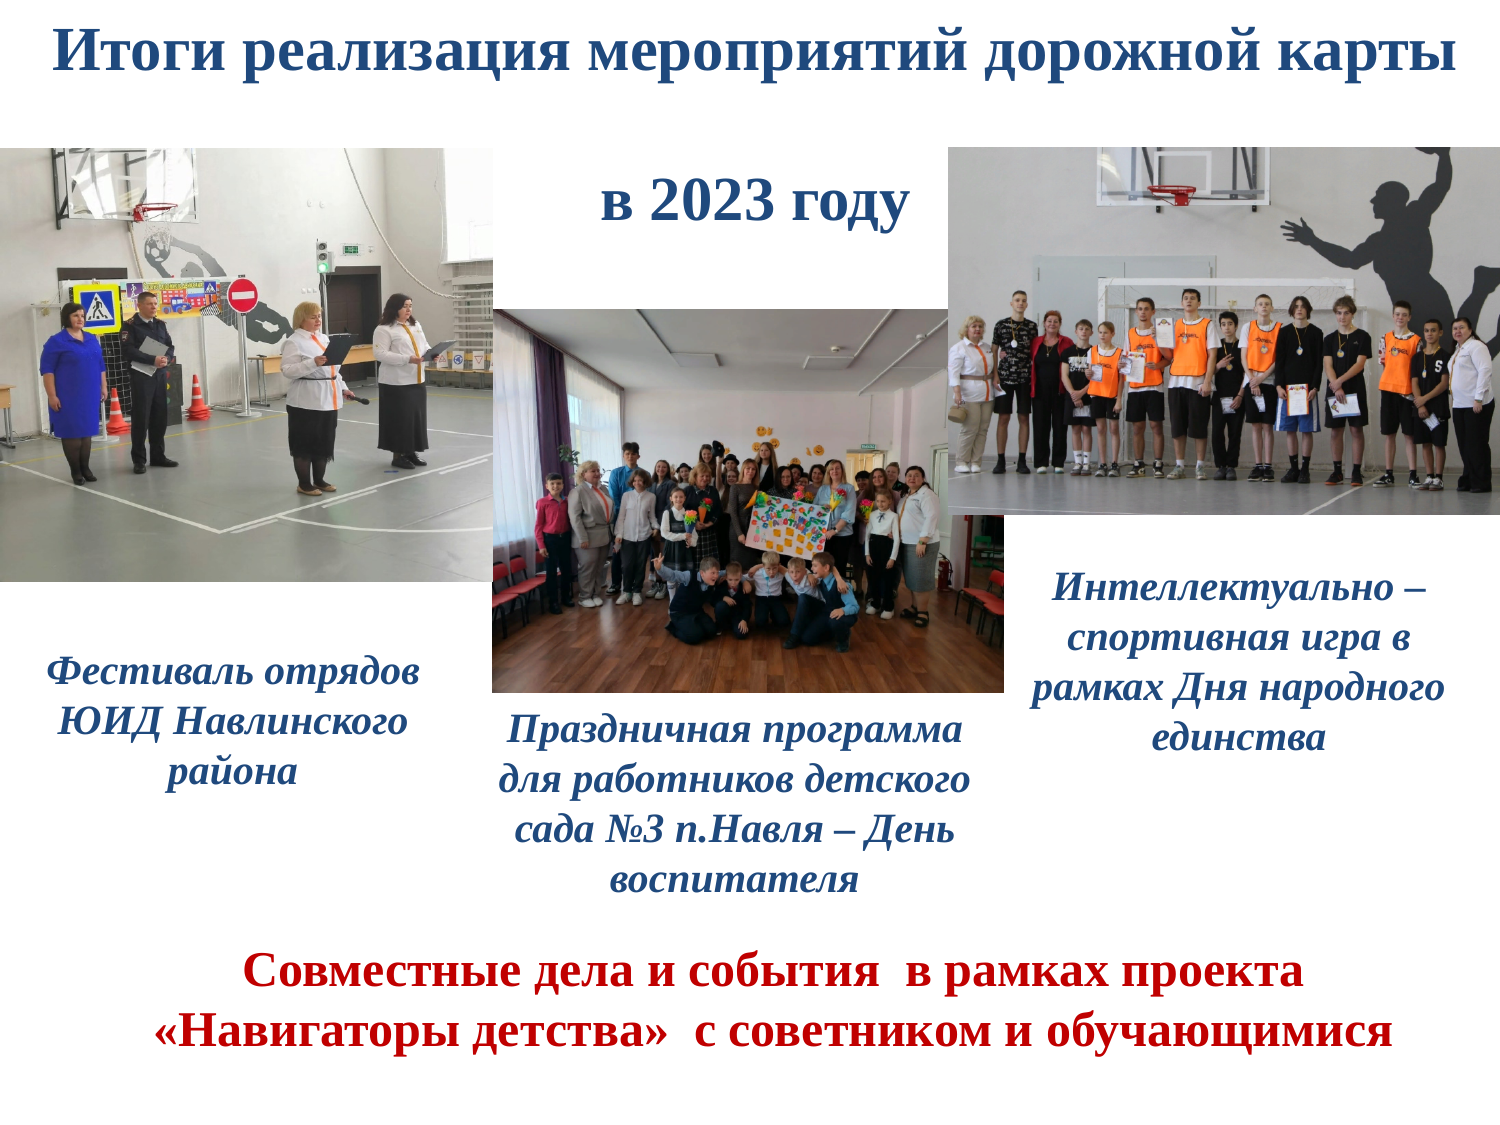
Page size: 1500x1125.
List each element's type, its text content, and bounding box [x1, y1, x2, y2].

text_box Совместные дела и события в рамках проекта «Навигаторы детства» с советником и обучающимися [69, 928, 1479, 1064]
title Итоги реализация мероприятий дорожной карты в 2023 году [29, 0, 1483, 242]
text_box Фестиваль отрядов ЮИД Навлинского района [0, 635, 467, 800]
picture [0, 146, 1500, 694]
text_box Интеллектуально – спортивная игра в рамках Дня народного единства [1005, 551, 1473, 767]
text_box Праздничная программа для работников детского сада №3 п.Навля – День воспитателя [466, 693, 1004, 908]
